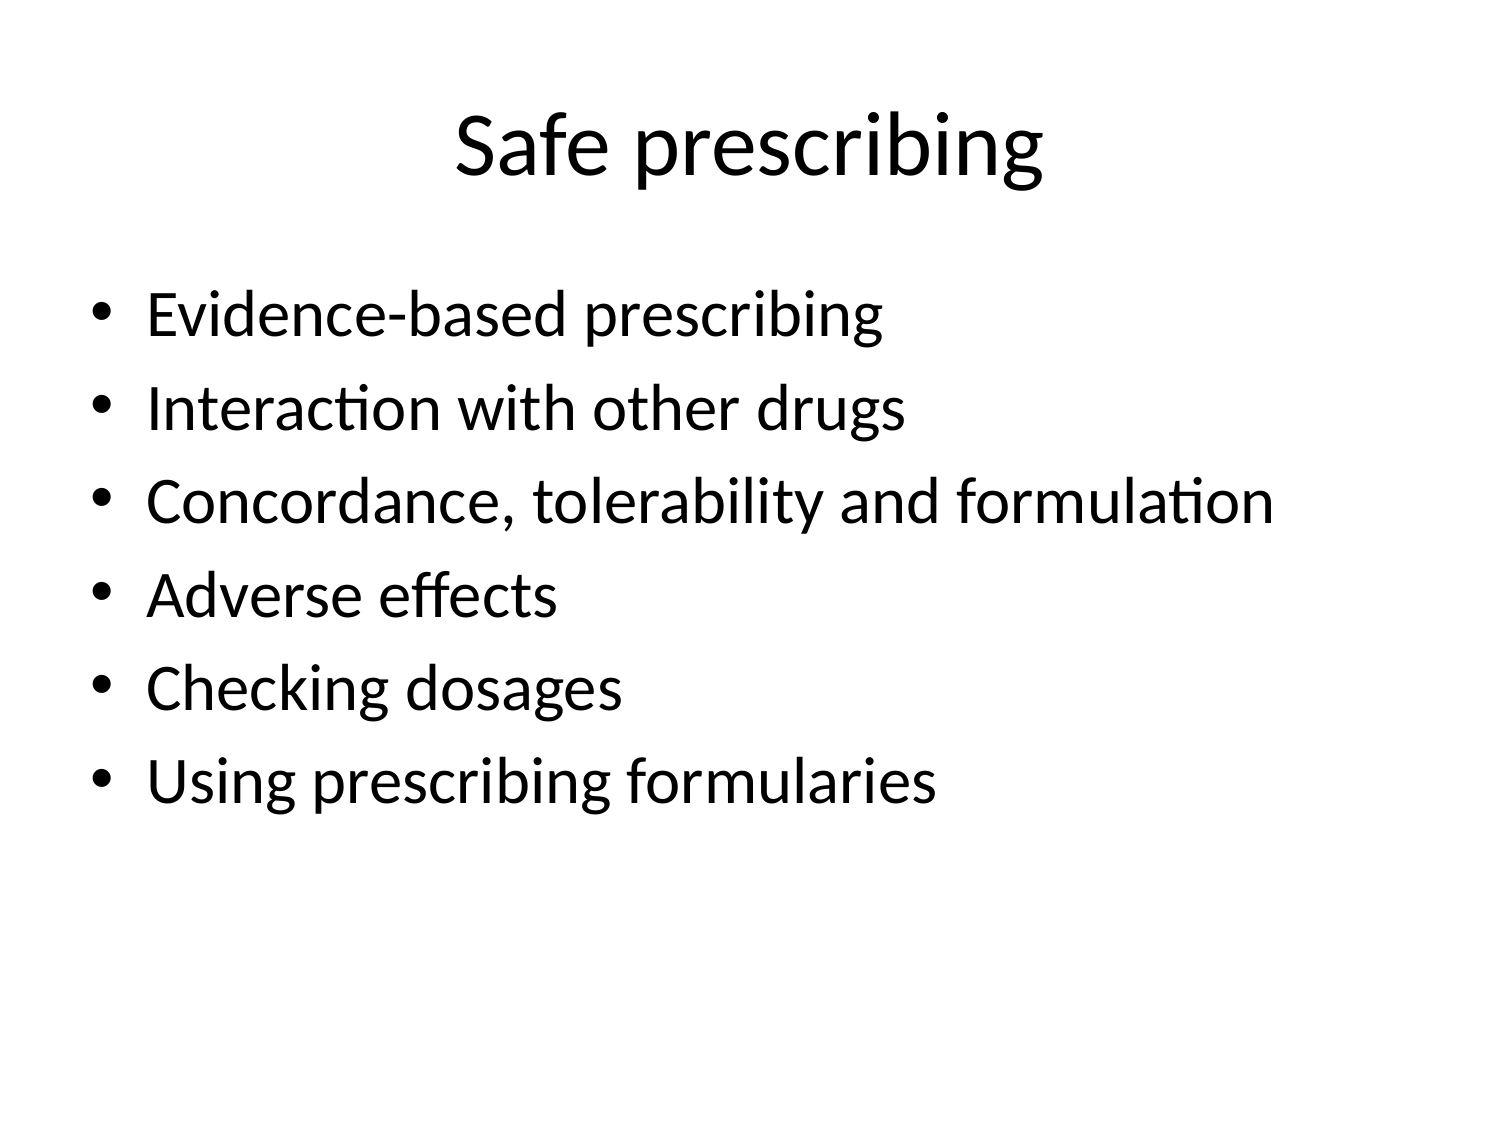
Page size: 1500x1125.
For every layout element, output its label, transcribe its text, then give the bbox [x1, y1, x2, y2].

title Safe prescribing [75, 45, 1425, 233]
list Evidence-based prescribing Interaction with other drugs Concordance, tolerability and formulation Adverse effects Checking dosages Using prescribing formularies [75, 262, 1425, 1005]
